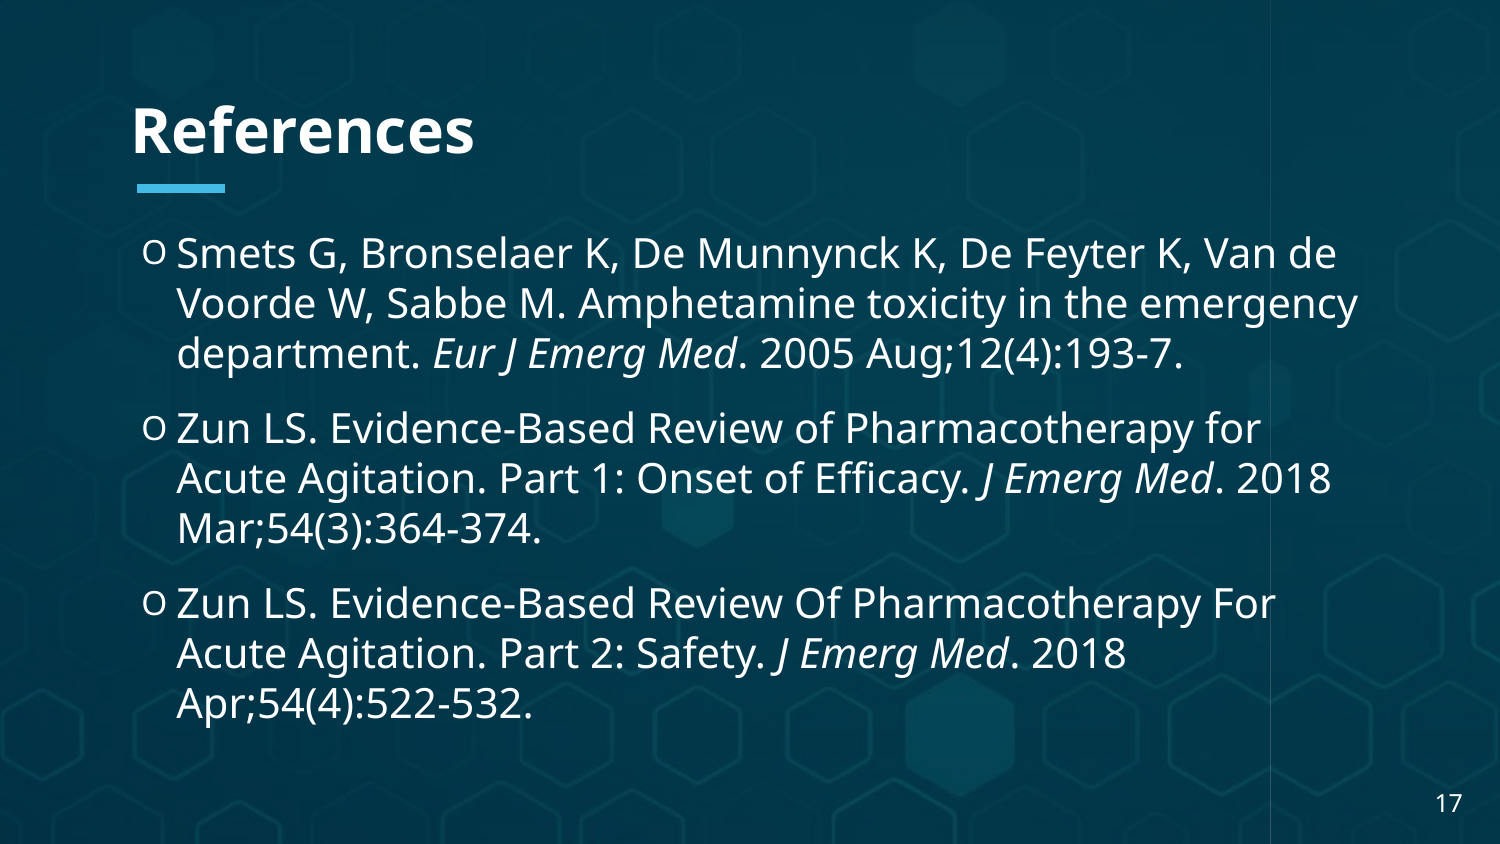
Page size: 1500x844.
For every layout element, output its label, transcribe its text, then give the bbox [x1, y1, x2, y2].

text_box References [119, 82, 1292, 186]
text_box Smets G, Bronselaer K, De Munnynck K, De Feyter K, Van de Voorde W, Sabbe M. Amphetamine toxicity in the emergency department. Eur J Emerg Med. 2005 Aug;12(4):193-7. Zun LS. Evidence-Based Review of Pharmacotherapy for Acute Agitation. Part 1: Onset of Efficacy. J Emerg Med. 2018 Mar;54(3):364-374. Zun LS. Evidence-Based Review Of Pharmacotherapy For Acute Agitation. Part 2: Safety. J Emerg Med. 2018 Apr;54(4):522-532. [108, 221, 1384, 773]
